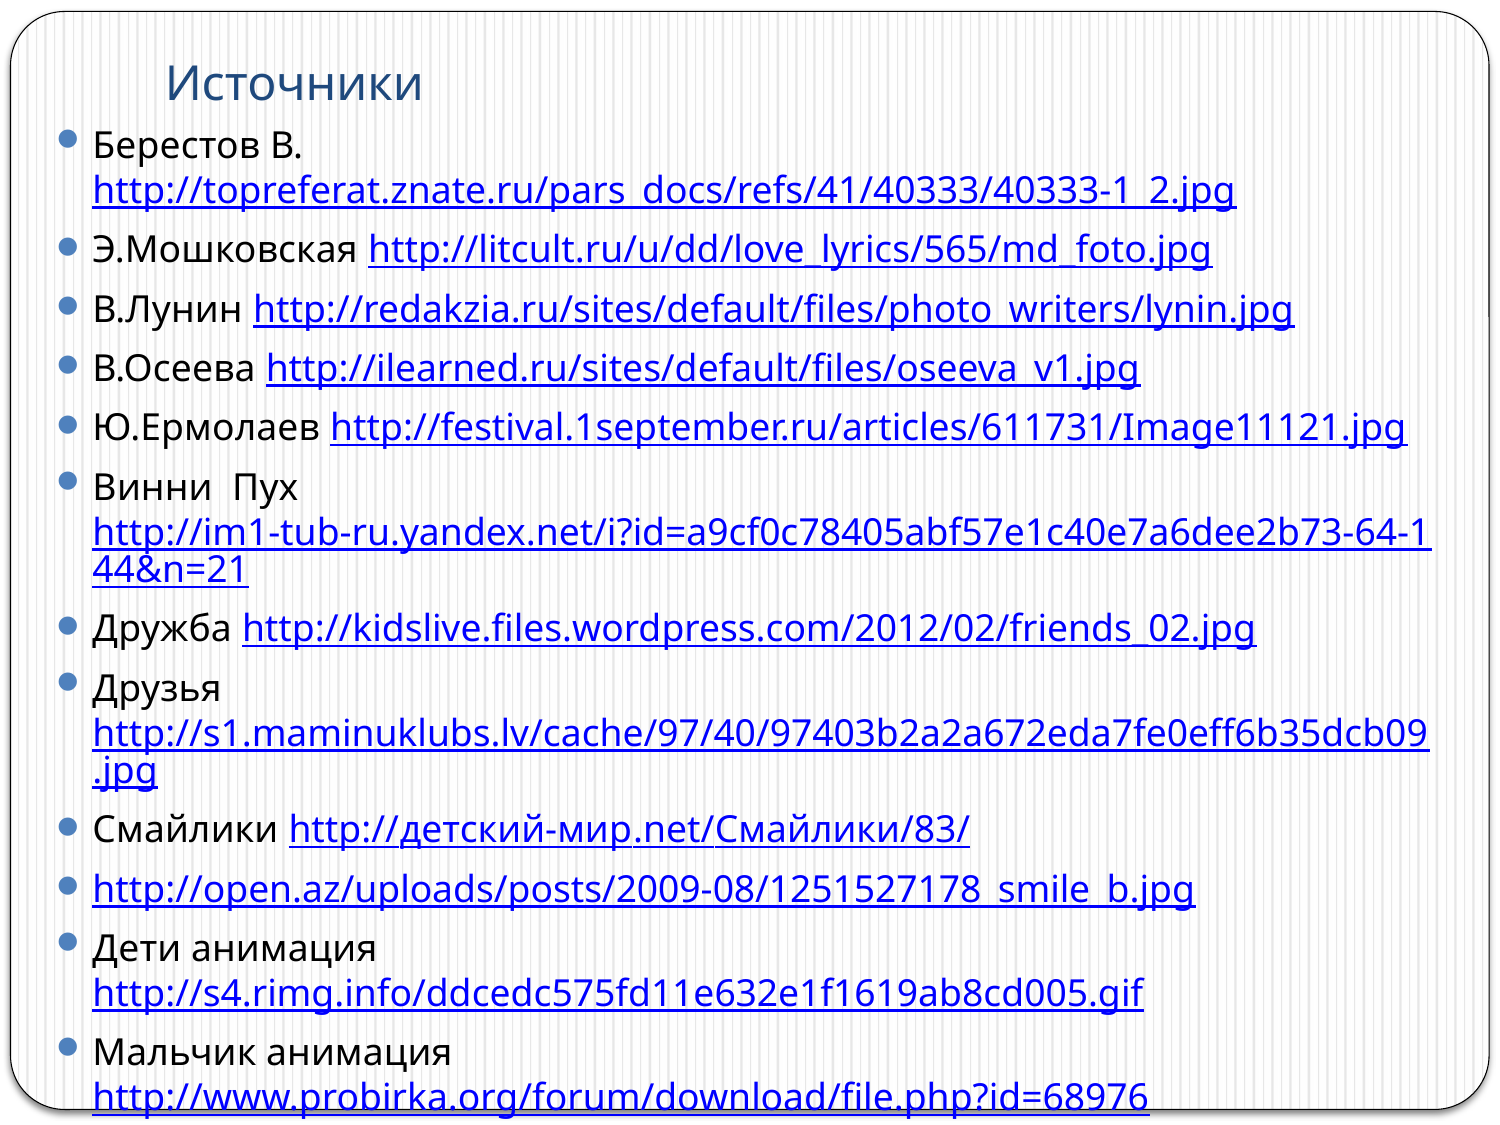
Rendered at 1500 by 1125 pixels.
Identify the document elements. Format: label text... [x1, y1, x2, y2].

list Берестов В. http://topreferat.znate.ru/pars_docs/refs/41/40333/40333-1_2.jpg Э.Мошковская http://litcult.ru/u/dd/love_lyrics/565/md_foto.jpg В.Лунин http://redakzia.ru/sites/default/files/photo_writers/lynin.jpg В.Осеева http://ilearned.ru/sites/default/files/oseeva_v1.jpg Ю.Ермолаев http://festival.1september.ru/articles/611731/Image11121.jpg Винни Пух http://im1-tub-ru.yandex.net/i?id=a9cf0c78405abf57e1c40e7a6dee2b73-64-144&n=21 Дружба http://kidslive.files.wordpress.com/2012/02/friends_02.jpg Друзья http://s1.maminuklubs.lv/cache/97/40/97403b2a2a672eda7fe0eff6b35dcb09.jpg Смайлики http://детский-мир.net/Смайлики/83/ http://open.az/uploads/posts/2009-08/1251527178_smile_b.jpg Дети анимация http://s4.rimg.info/ddcedc575fd11e632e1f1619ab8cd005.gif Мальчик анимация http://www.probirka.org/forum/download/file.php?id=68976 [41, 113, 1459, 1059]
title Источники [150, 45, 1425, 113]
